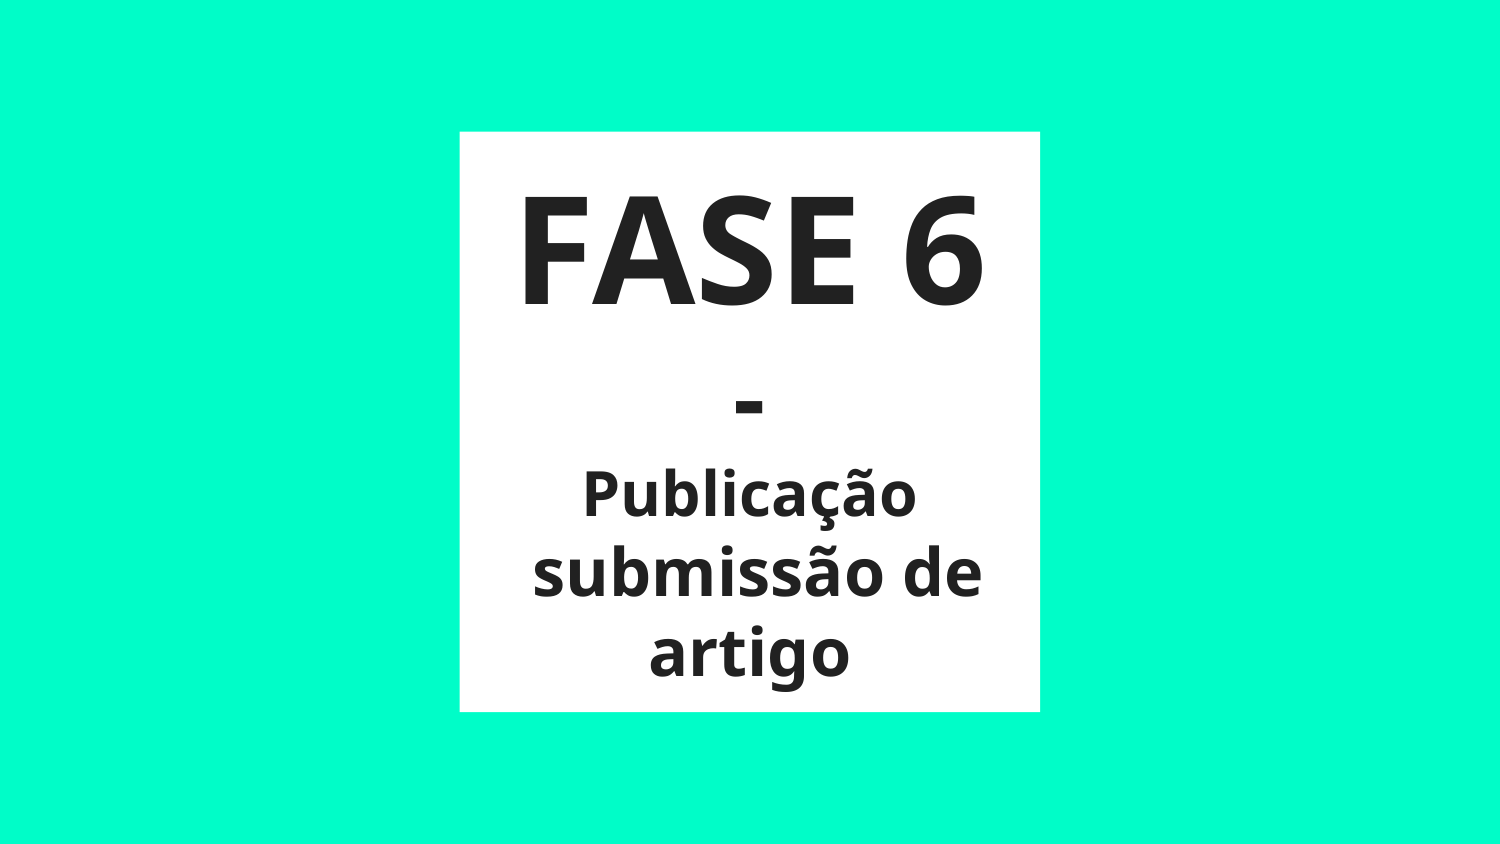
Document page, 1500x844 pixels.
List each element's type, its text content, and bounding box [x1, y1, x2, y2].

title FASE 6 - Publicação submissão de artigo [459, 131, 1041, 713]
